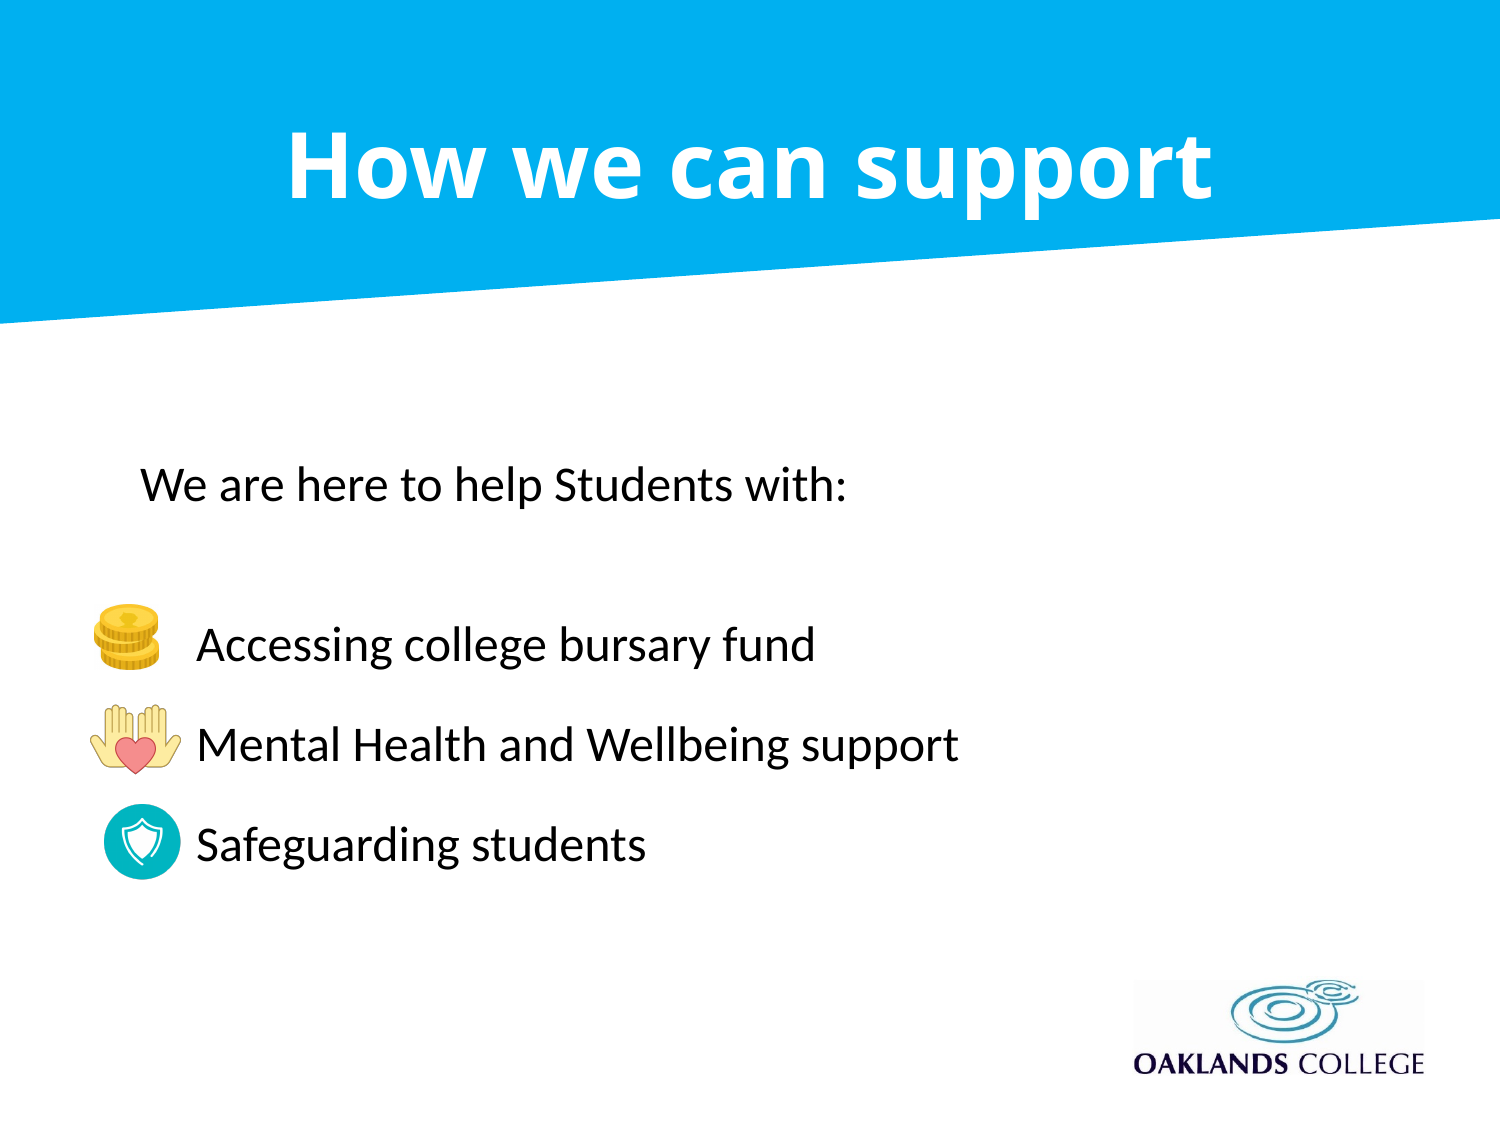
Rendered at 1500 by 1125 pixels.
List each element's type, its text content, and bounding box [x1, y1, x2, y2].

title How we can support [103, 59, 1397, 278]
picture [103, 803, 181, 880]
text_box We are here to help Students with: Accessing college bursary fund Mental Health and Wellbeing support Safeguarding students [125, 443, 1500, 1070]
picture [90, 693, 181, 786]
picture [94, 604, 159, 670]
text_box [0, 0, 1500, 324]
picture [1132, 976, 1426, 1076]
